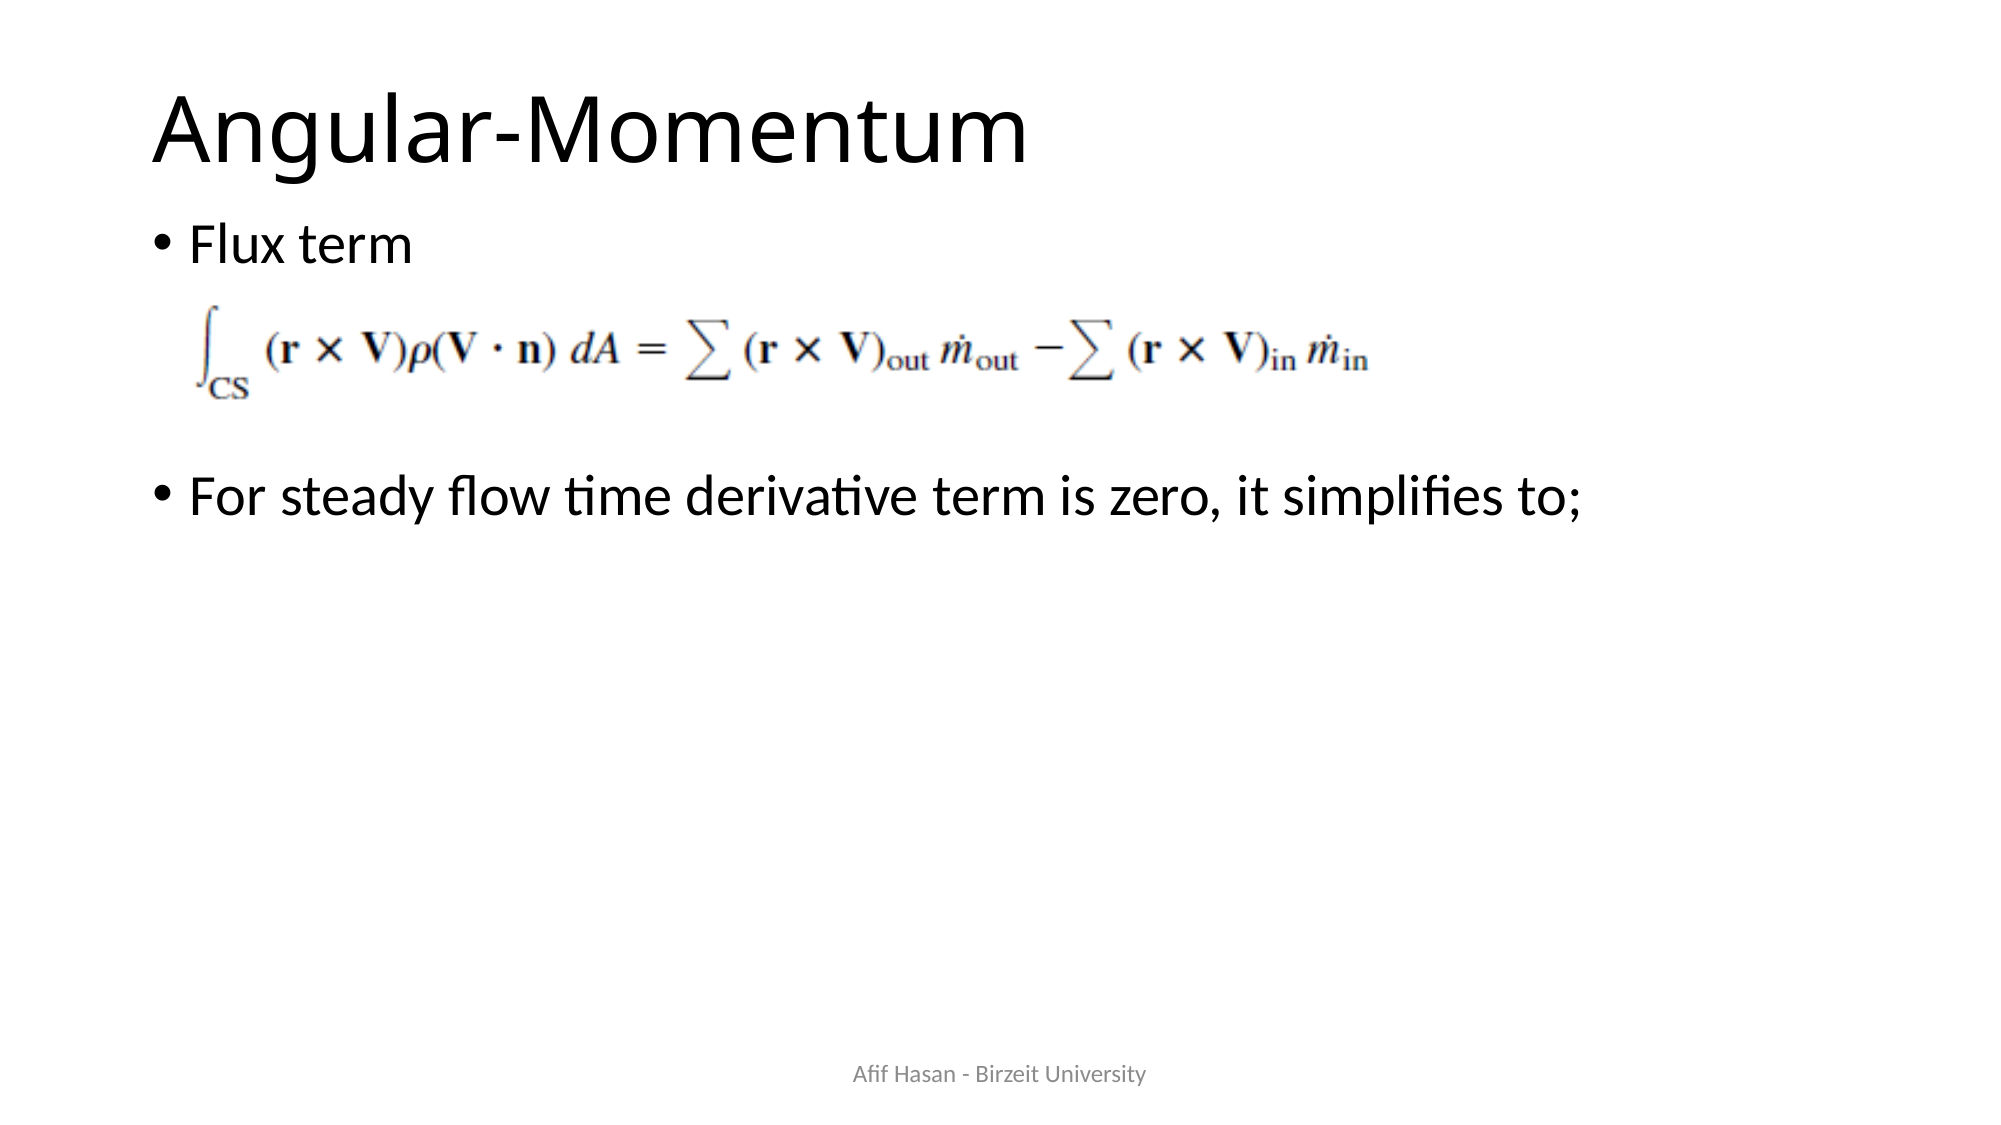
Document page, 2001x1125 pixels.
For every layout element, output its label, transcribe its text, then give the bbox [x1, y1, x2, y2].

title Angular-Momentum [137, 59, 1863, 206]
footer Afif Hasan - Birzeit University [662, 1042, 1338, 1103]
picture [167, 292, 1386, 412]
